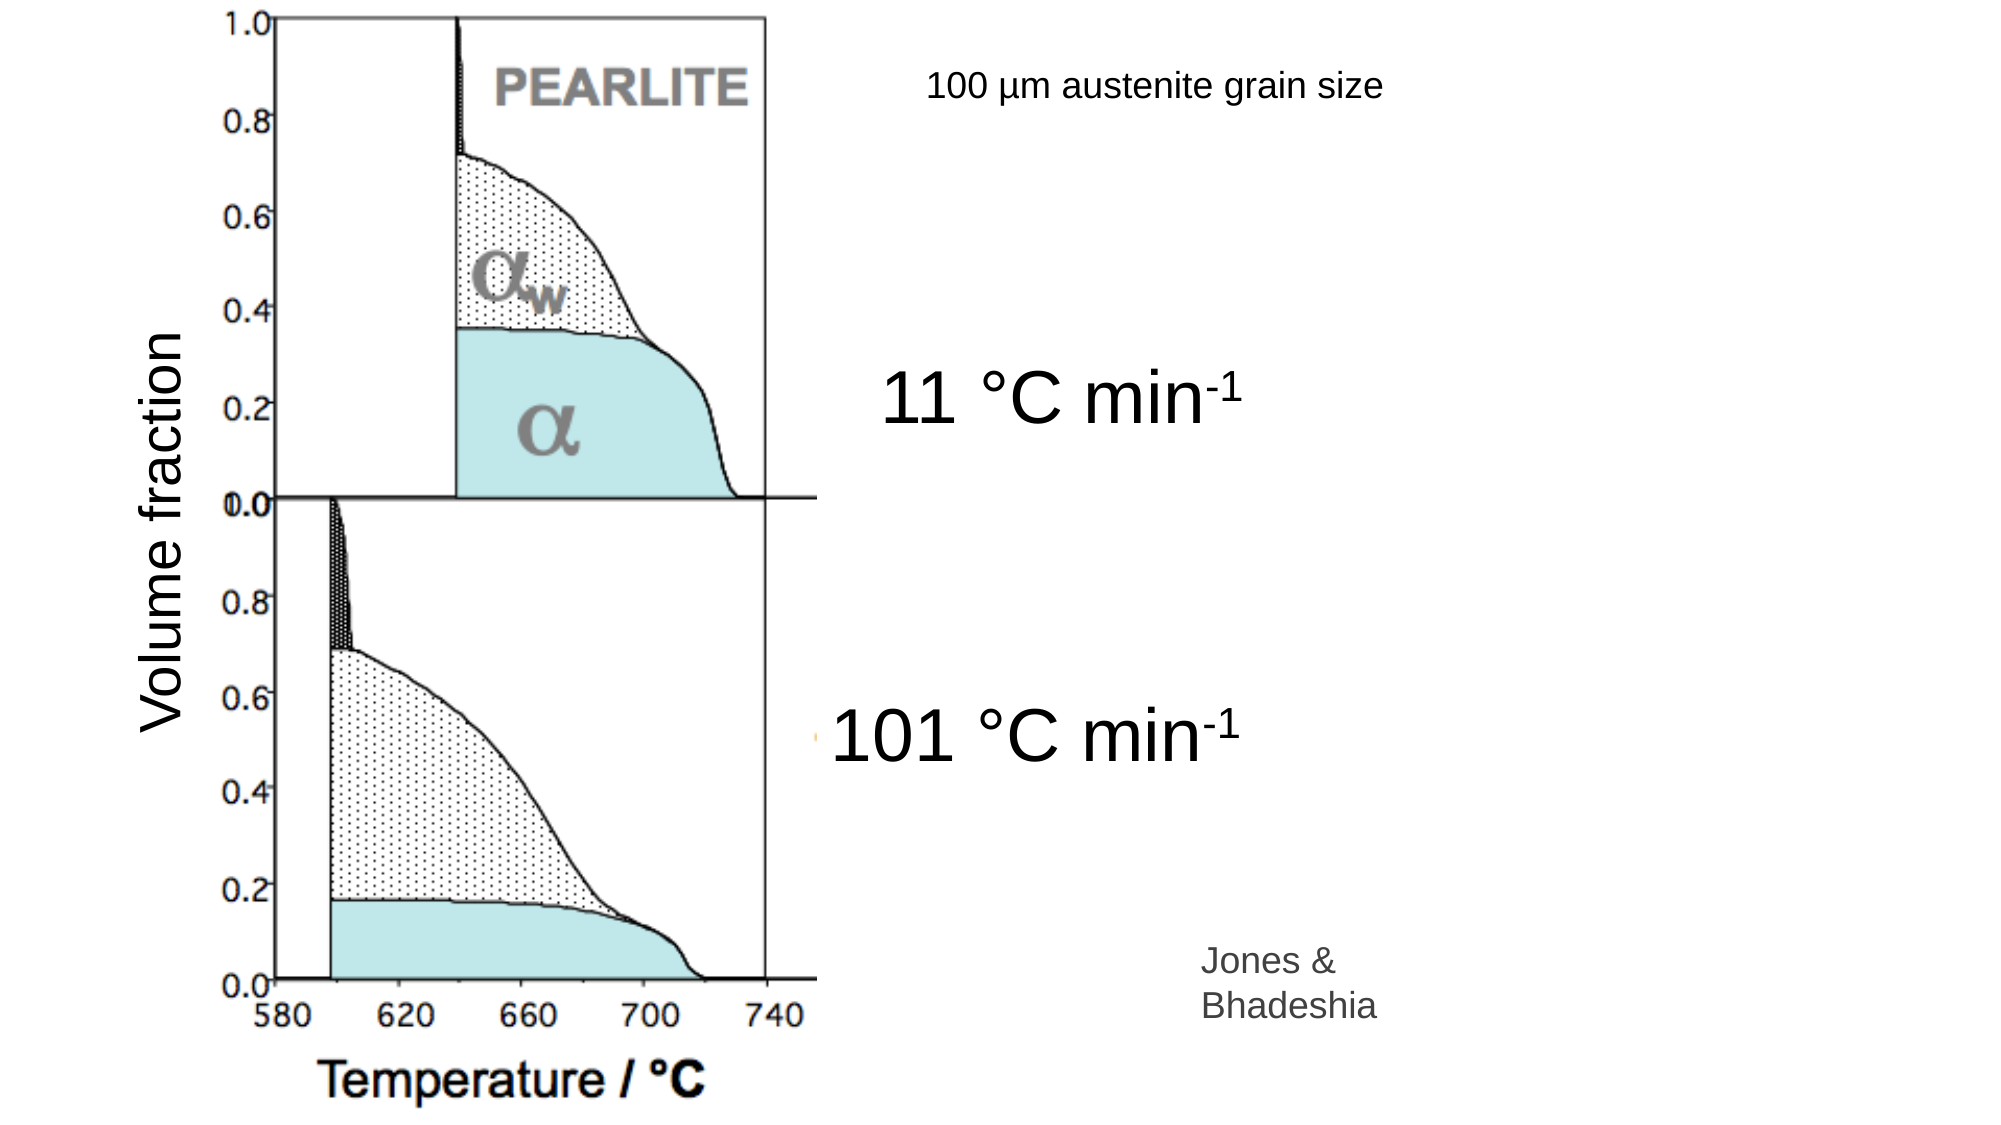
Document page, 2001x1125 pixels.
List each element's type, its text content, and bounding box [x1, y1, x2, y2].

text_box 100 µm austenite grain size [910, 53, 1452, 114]
text_box 101 °C min-1 [817, 678, 1257, 784]
picture [184, 2, 817, 1125]
text_box Volume fraction [114, 161, 184, 749]
text_box 11 °C min-1 [865, 341, 1259, 446]
text_box Jones & Bhadeshia [1185, 928, 1486, 1034]
